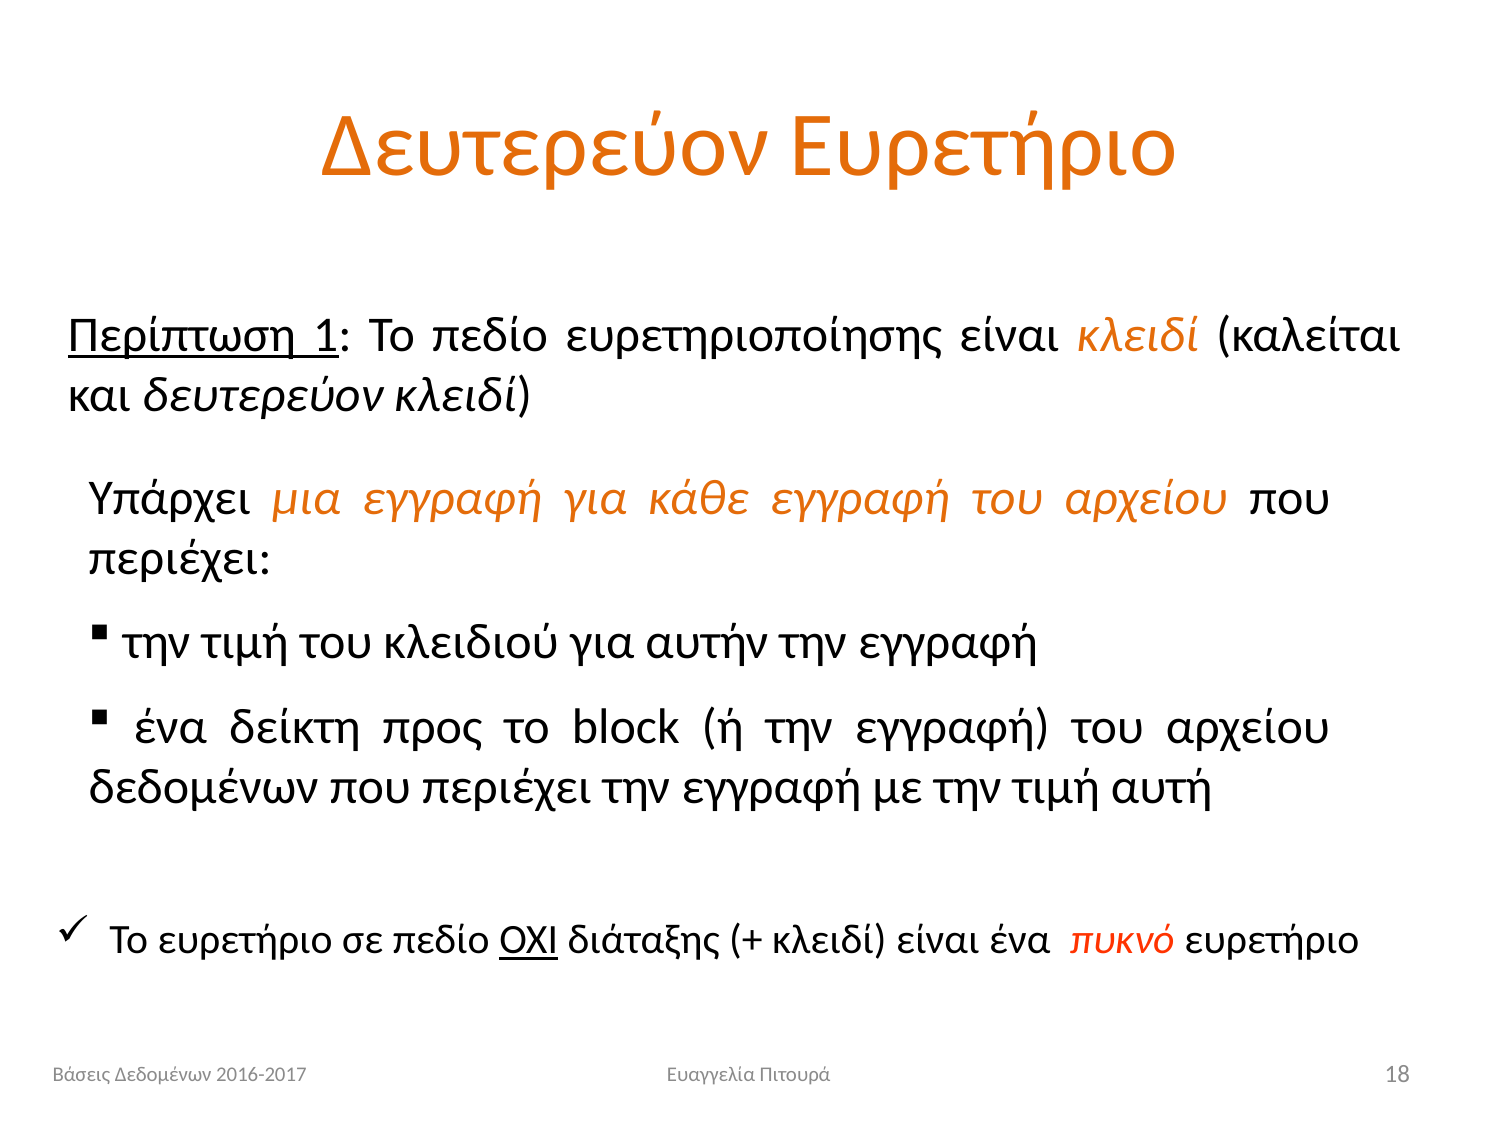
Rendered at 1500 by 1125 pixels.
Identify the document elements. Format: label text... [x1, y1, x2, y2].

text_box Υπάρχει μια εγγραφή για κάθε εγγραφή του αρχείου που περιέχει: την τιμή του κλειδιού για αυτήν την εγγραφή ένα δείκτη προς το block (ή την εγγραφή) του αρχείου δεδομένων που περιέχει την εγγραφή με την τιμή αυτή [73, 456, 1345, 822]
text_box Περίπτωση 1: Το πεδίο ευρετηριοποίησης είναι κλειδί (καλείται και δευτερεύον κλειδί) [53, 294, 1416, 430]
title Δευτερεύον Ευρετήριο [75, 45, 1425, 233]
slide_number Βάσεις Δεδομένων 2016-2017 [37, 1042, 388, 1103]
footer Ευαγγελία Πιτουρά [511, 1042, 987, 1103]
text_box Το ευρετήριο σε πεδίο ΟΧΙ διάταξης (+ κλειδί) είναι ένα πυκνό ευρετήριο [41, 904, 1401, 970]
slide_number 18 [1074, 1042, 1425, 1103]
